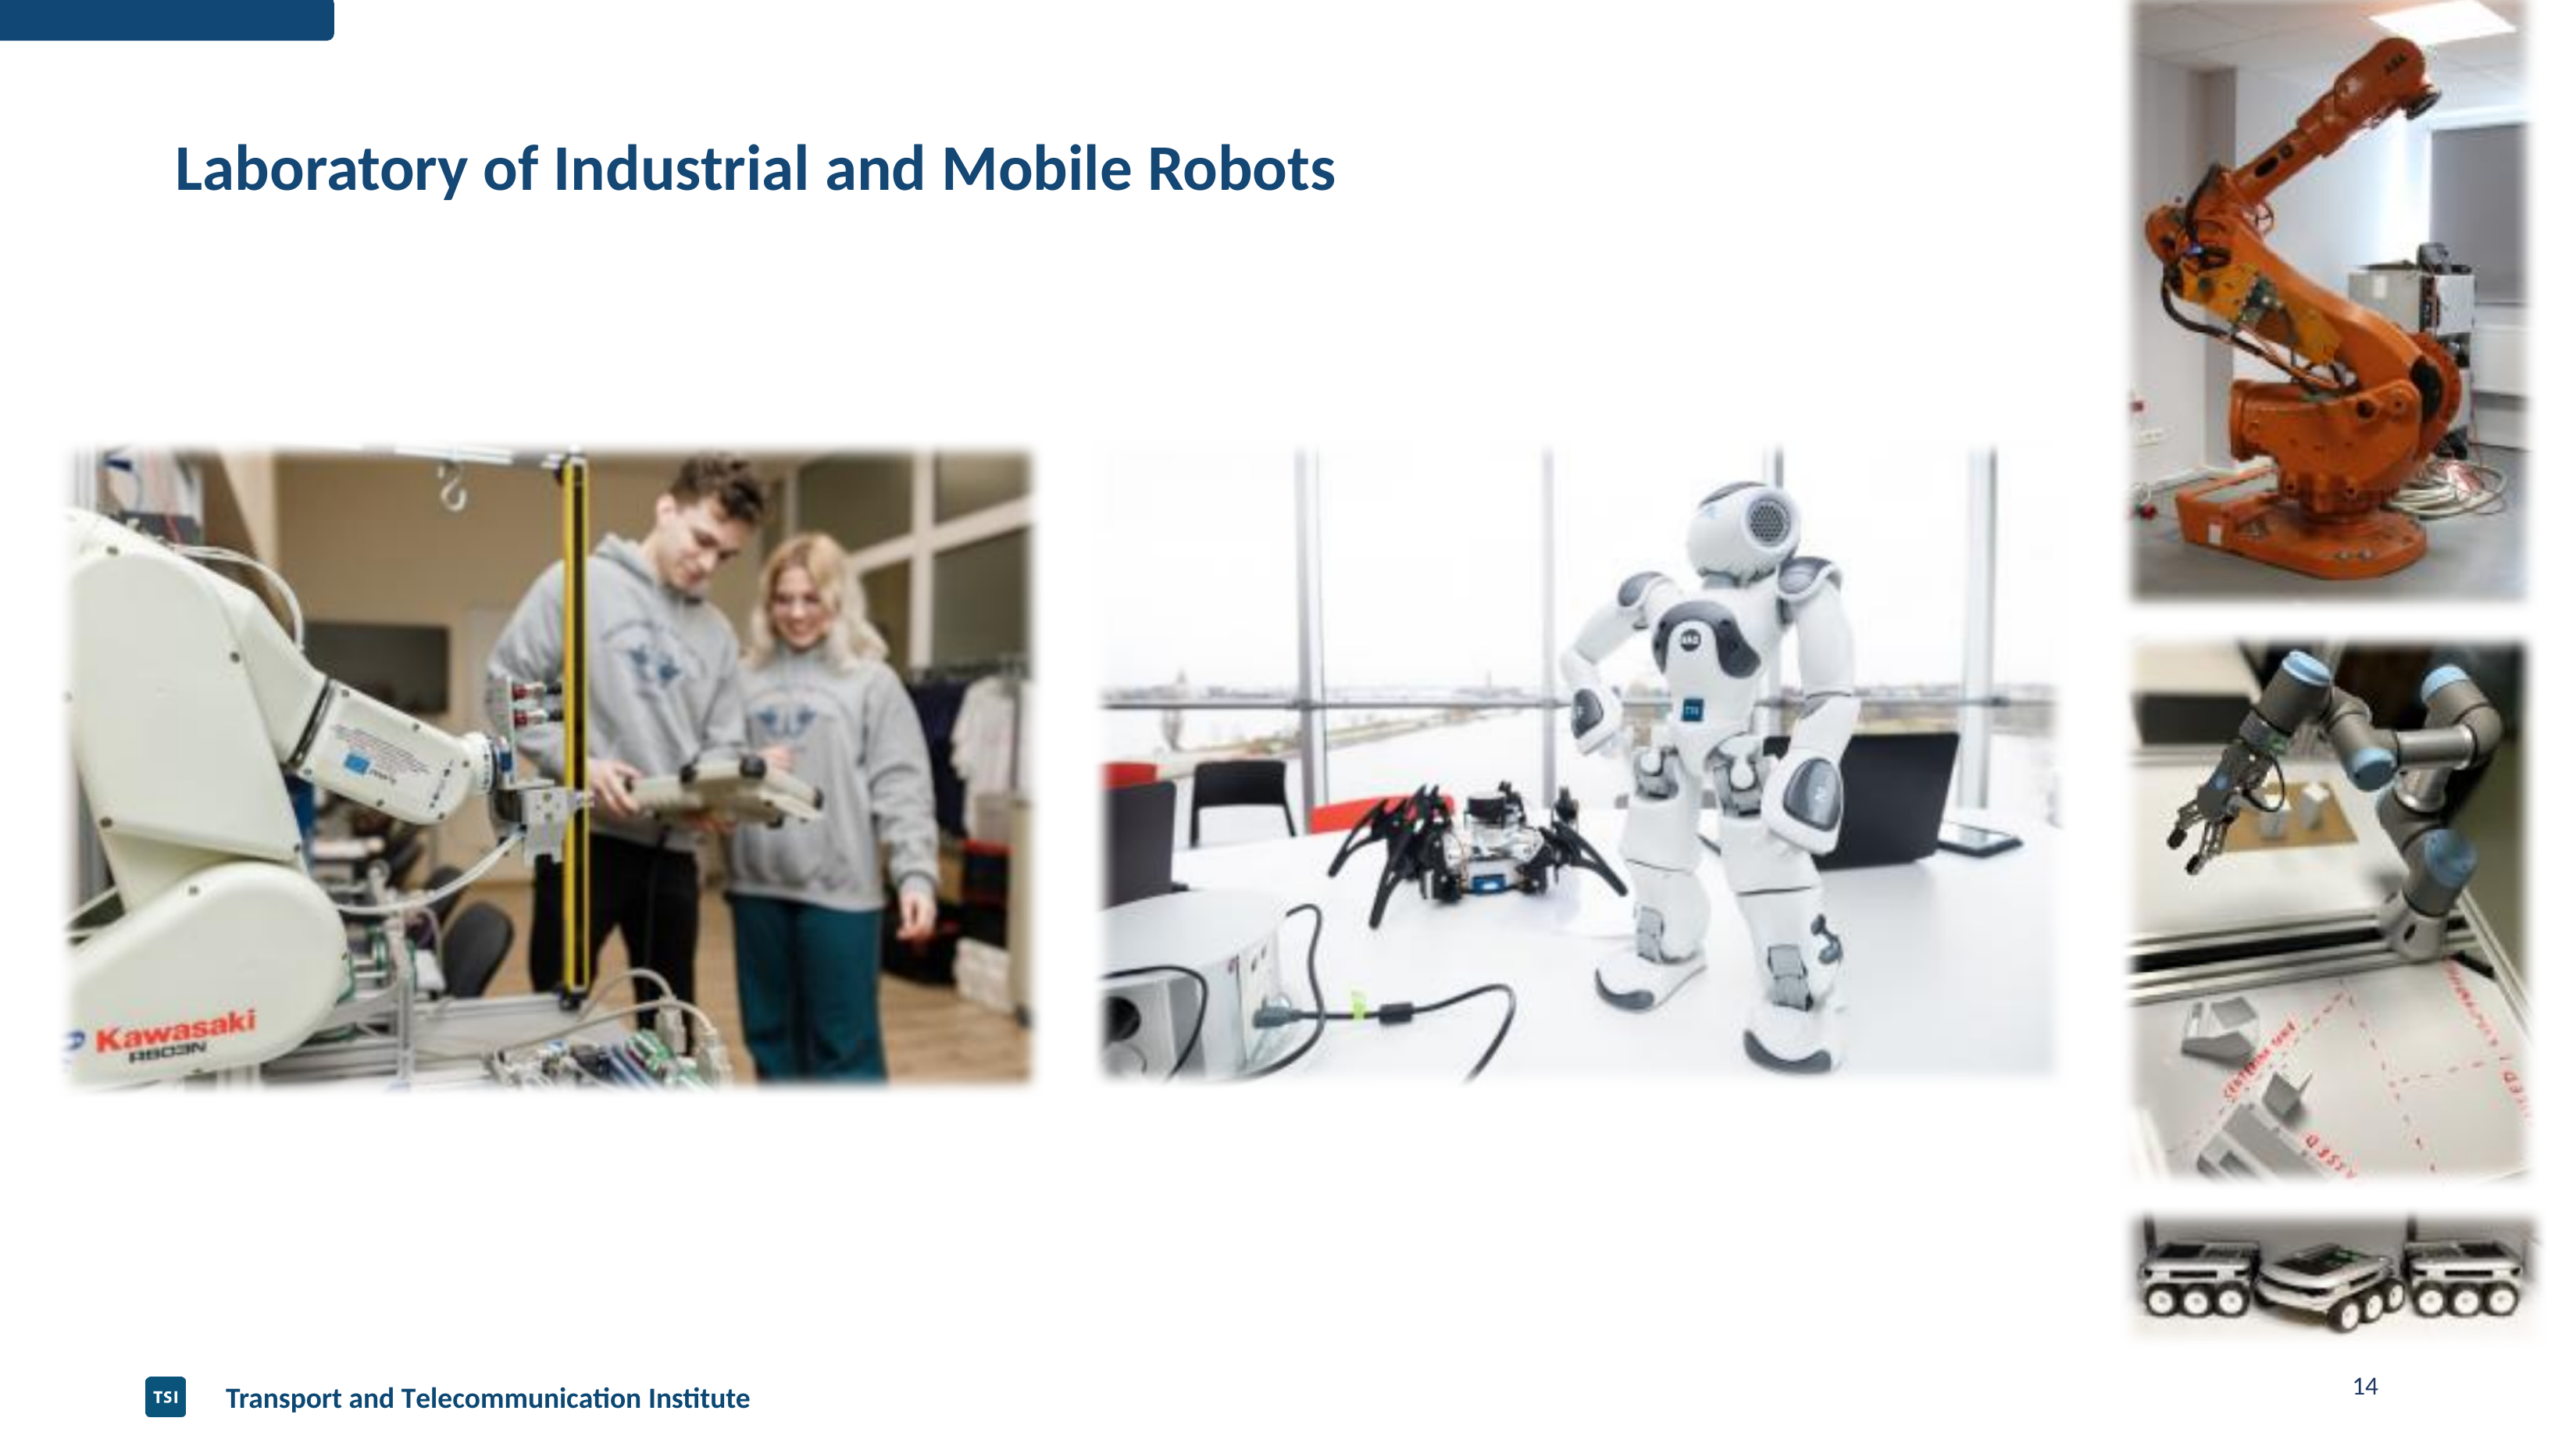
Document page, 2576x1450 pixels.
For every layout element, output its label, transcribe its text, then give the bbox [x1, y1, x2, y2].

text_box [2118, 0, 2548, 1348]
slide_number 14 [1786, 1348, 2378, 1421]
picture [56, 438, 1044, 1098]
picture [1092, 438, 2069, 1088]
picture [145, 1377, 186, 1417]
text_box Laboratory of Industrial and Mobile Robots [106, 128, 1854, 298]
